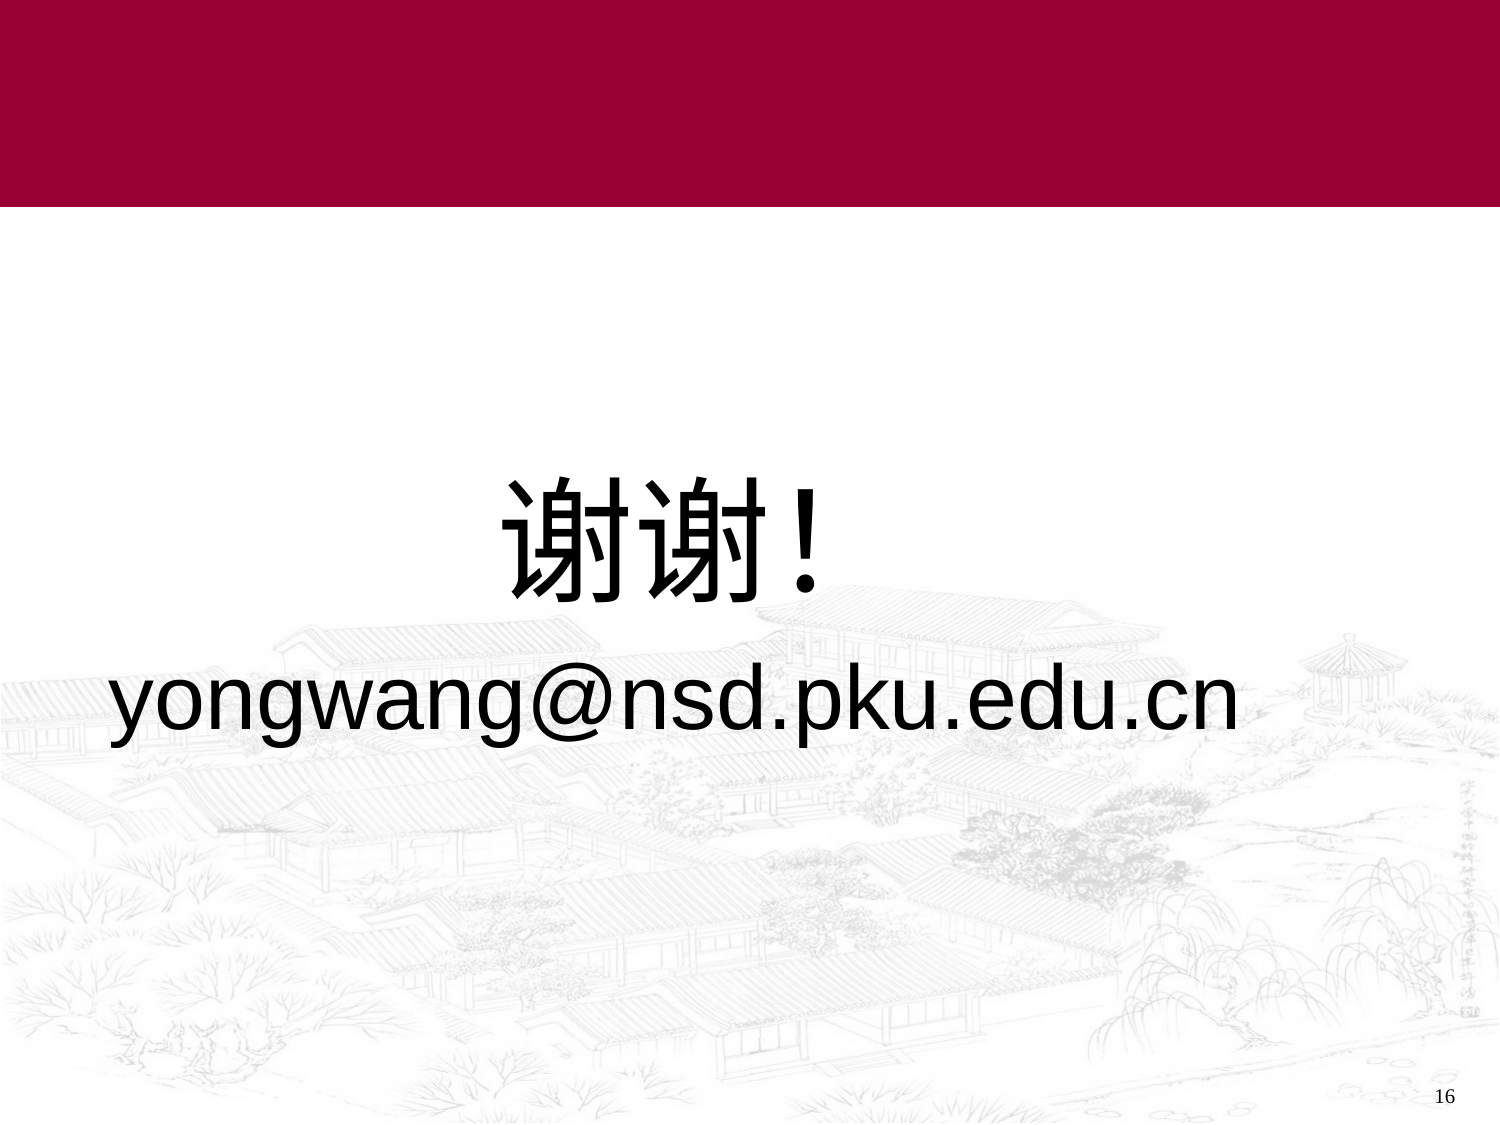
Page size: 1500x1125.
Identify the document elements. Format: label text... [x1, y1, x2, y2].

picture [1, 585, 1499, 1123]
slide_number 16 [1191, 1070, 1471, 1116]
list 谢谢！ yongwang@nsd.pku.edu.cn [17, 254, 1463, 986]
